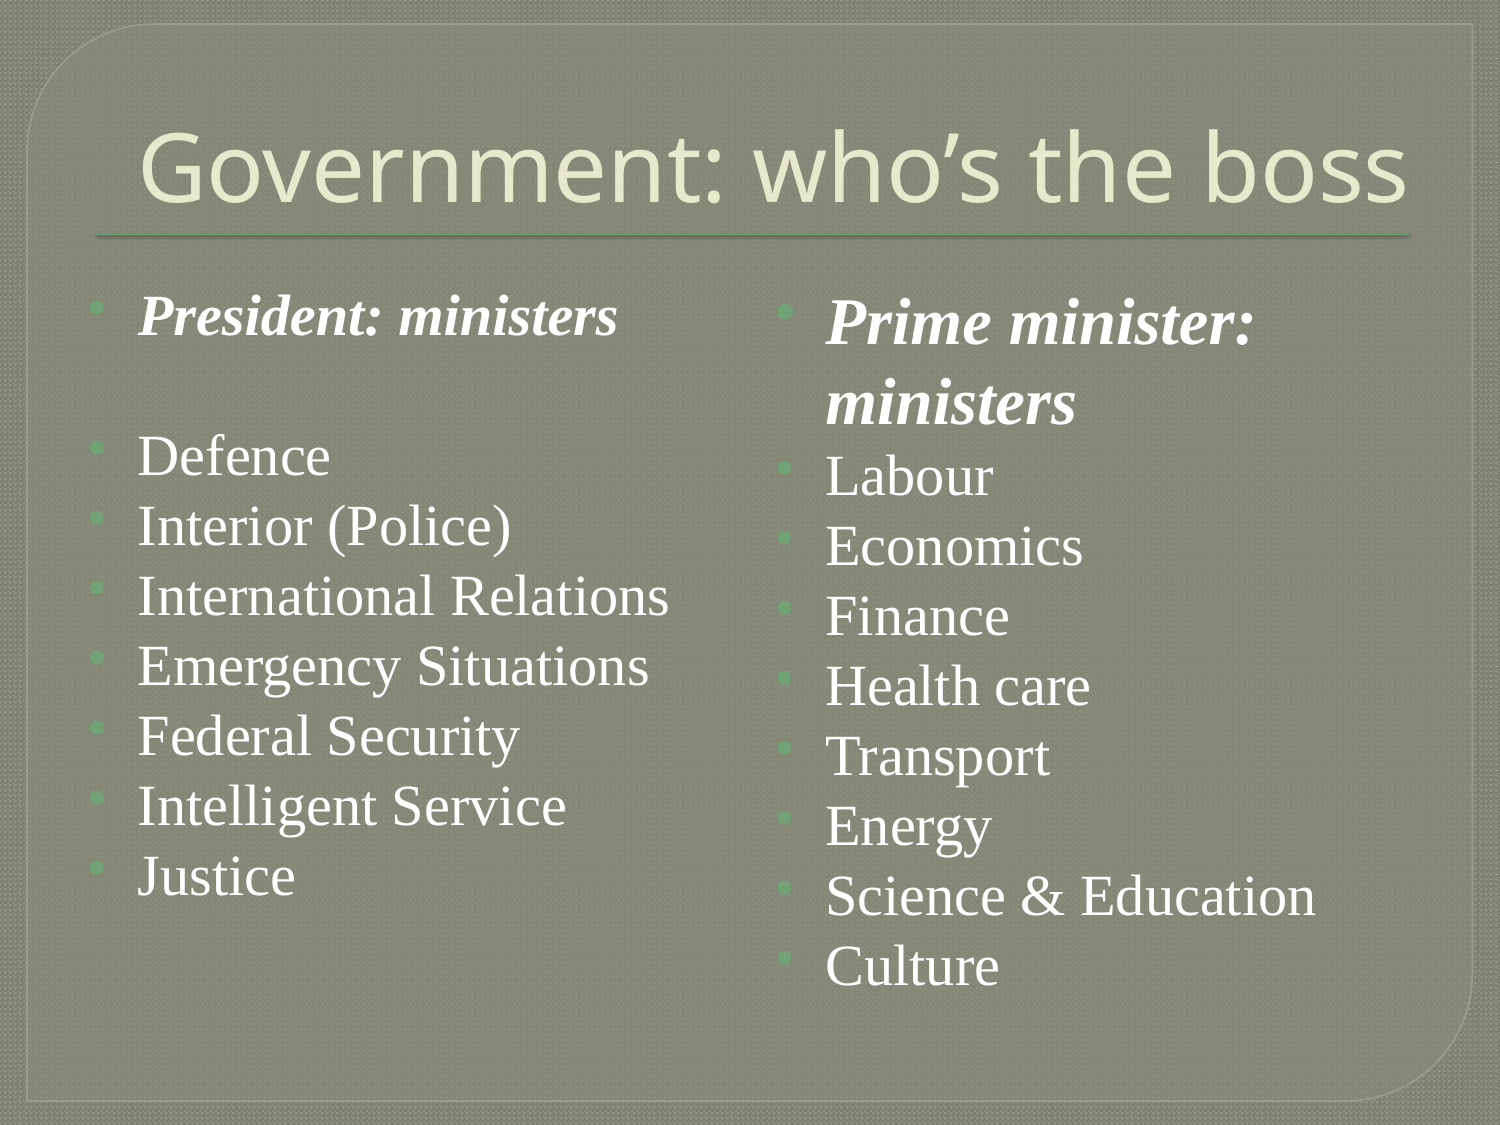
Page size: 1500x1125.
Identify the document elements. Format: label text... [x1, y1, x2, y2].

list President: ministers Defence Interior (Police) International Relations Emergency Situations Federal Security Intelligent Service Justice [74, 269, 738, 1013]
list Prime minister: ministers Labour Economics Finance Health care Transport Energy Science & Education Culture [762, 269, 1426, 1013]
title Government: who’s the boss [75, 41, 1425, 230]
